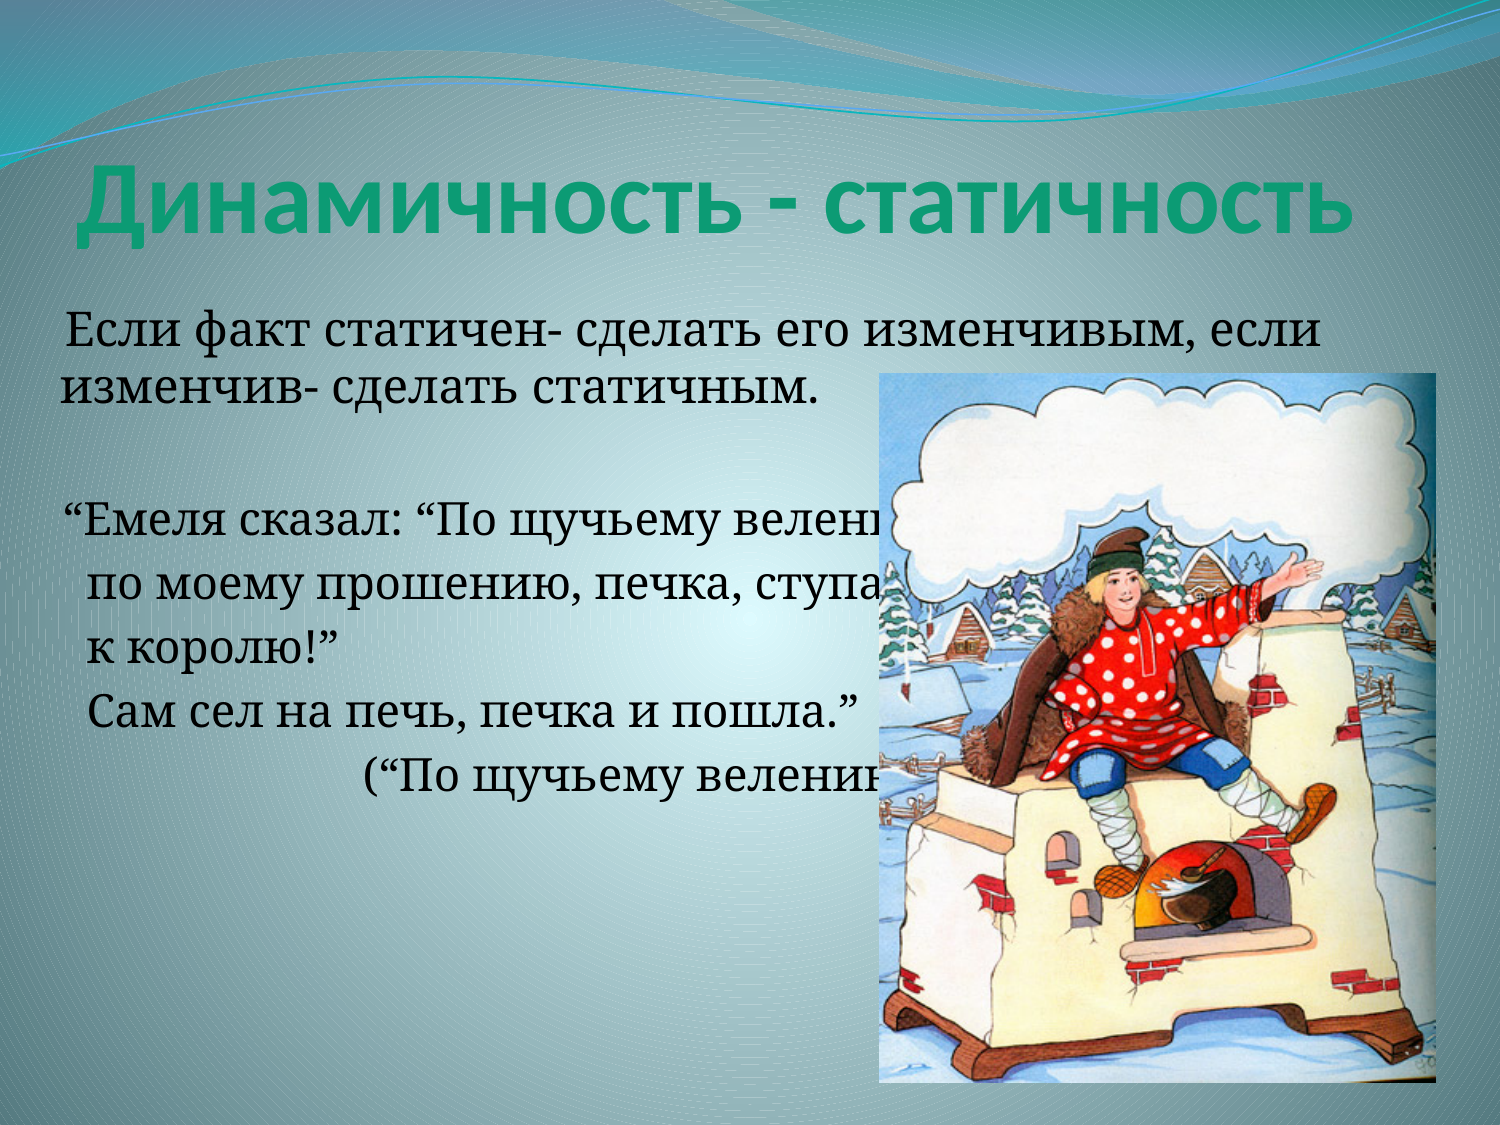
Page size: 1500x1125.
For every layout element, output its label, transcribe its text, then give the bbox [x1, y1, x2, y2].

picture [879, 373, 1436, 1083]
list Если факт статичен- сделать его изменчивым, если изменчив- сделать статичным. “Емеля сказал: “По щучьему велению, по моему прошению, печка, ступай к королю!” Сам сел на печь, печка и пошла.” (“По щучьему велению”) [0, 290, 1350, 1011]
title Динамичность - статичность [76, 66, 1427, 254]
